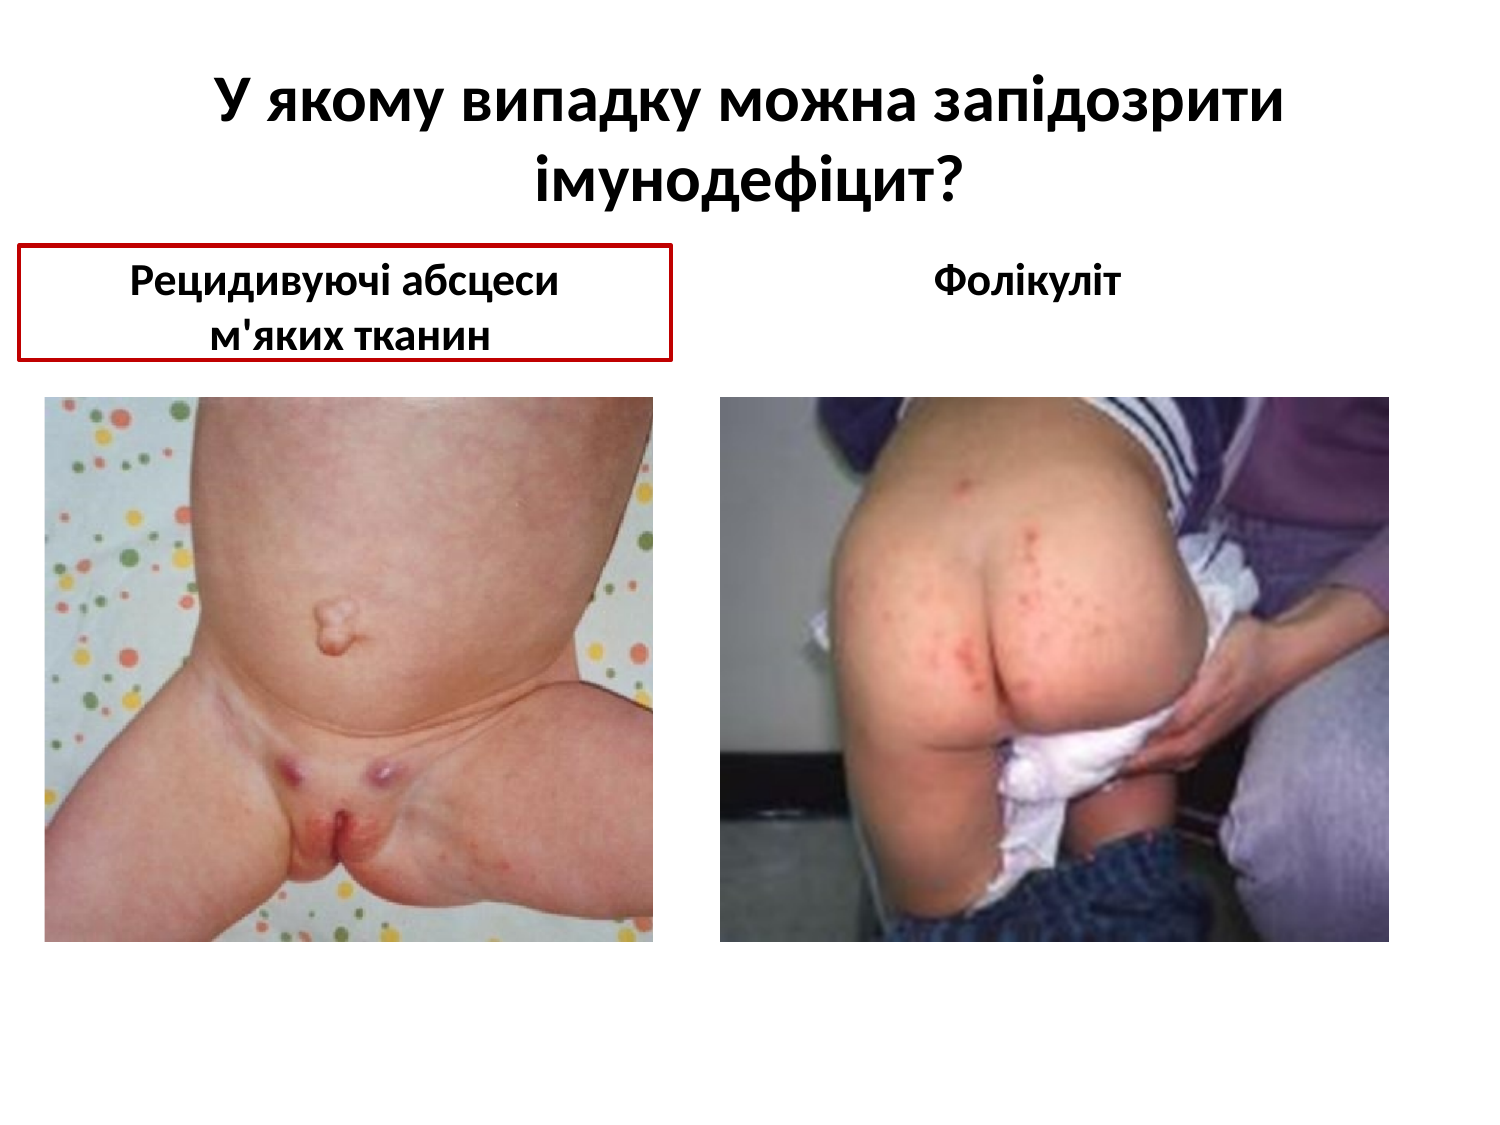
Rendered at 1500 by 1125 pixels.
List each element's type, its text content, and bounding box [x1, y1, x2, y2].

text_box Фолікуліт [931, 247, 1126, 305]
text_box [44, 397, 653, 942]
picture [720, 397, 1389, 942]
text_box Рецидивуючі абсцеси м'яких тканин [19, 245, 672, 360]
text_box У якому випадку можна запідозрити імунодефіцит? [88, 24, 1411, 215]
